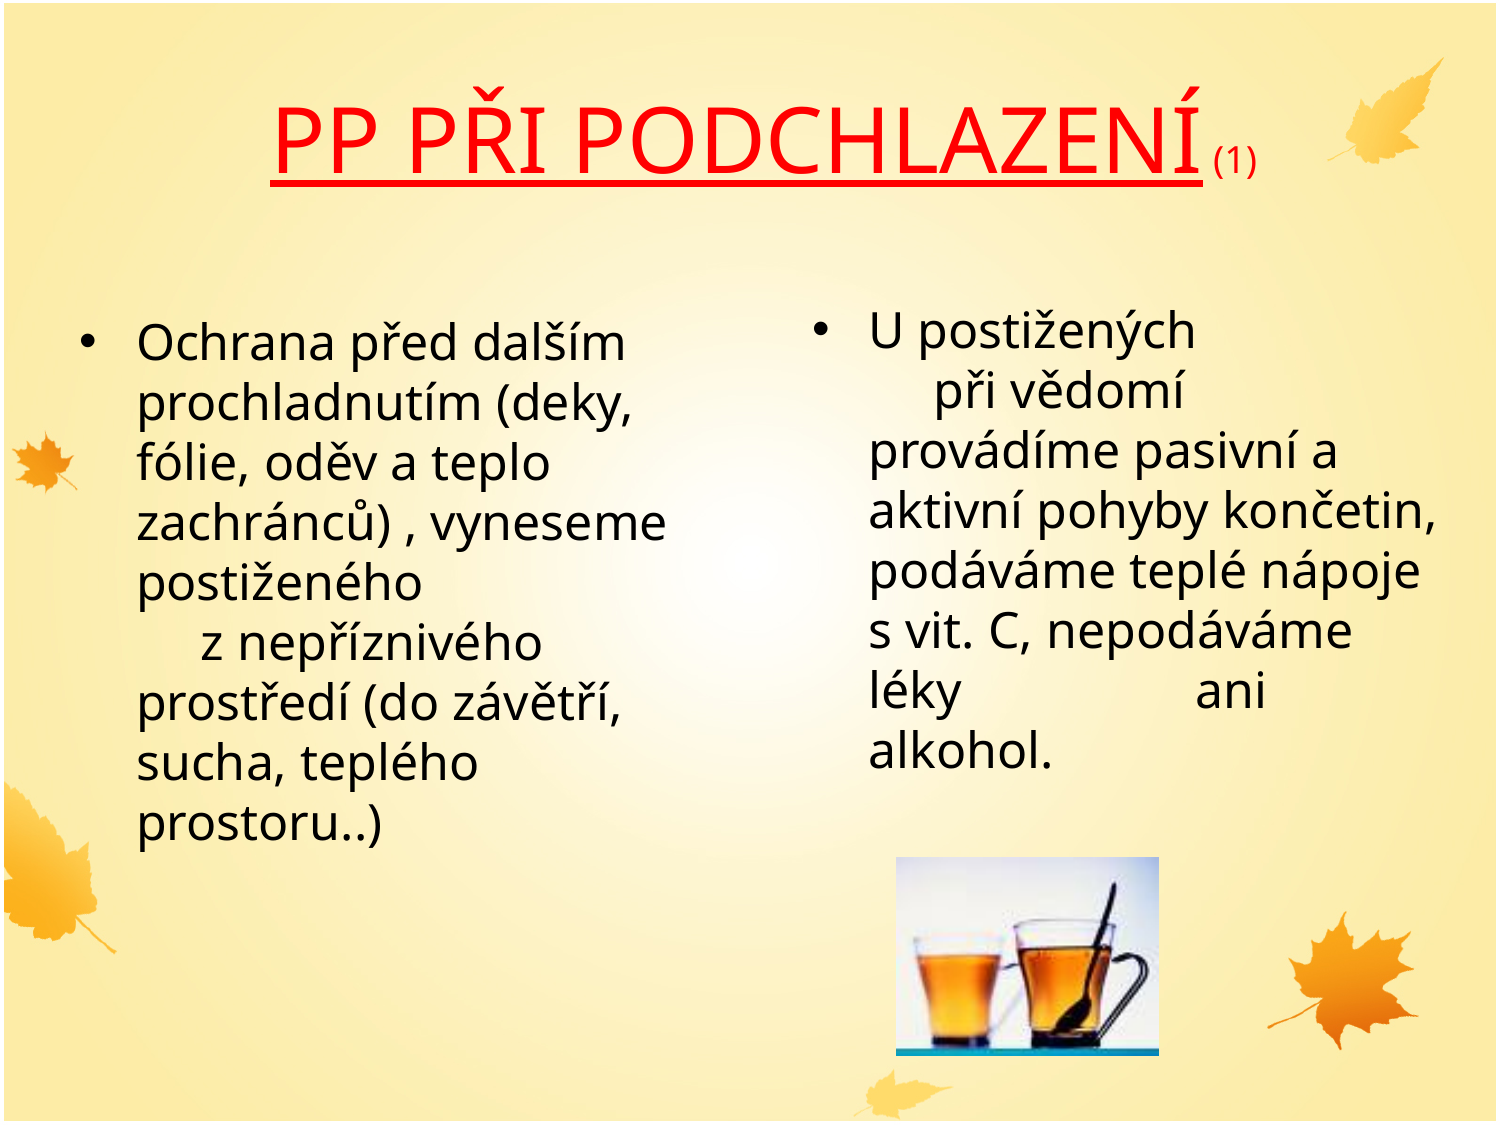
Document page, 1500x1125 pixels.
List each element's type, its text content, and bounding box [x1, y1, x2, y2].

picture [0, 0, 1500, 1125]
title PP PŘI PODCHLAZENÍ (1) [88, 42, 1439, 231]
list U postižených při vědomí provádíme pasivní a aktivní pohyby končetin, podáváme teplé nápoje s vit. C, nepodáváme léky ani alkohol. [796, 290, 1460, 1035]
list Ochrana před dalším prochladnutím (deky, fólie, oděv a teplo zachránců) , vyneseme postiženého z nepříznivého prostředí (do závětří, sucha, teplého prostoru..) [64, 302, 728, 1047]
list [895, 857, 1159, 1057]
